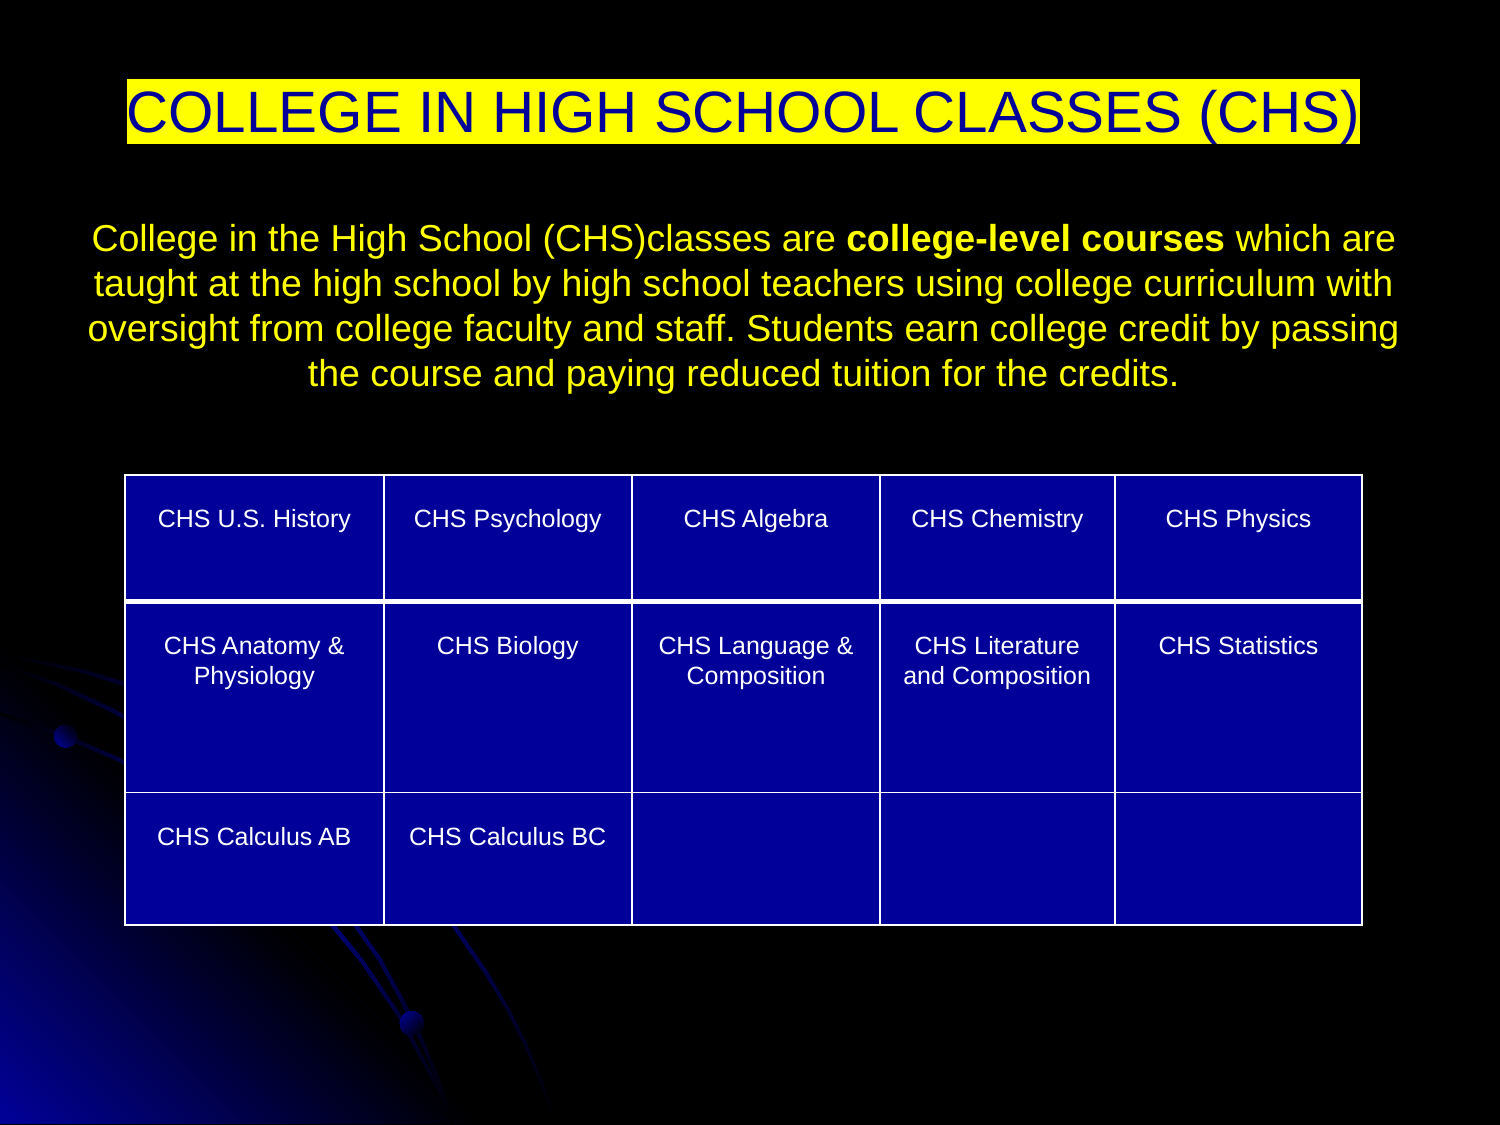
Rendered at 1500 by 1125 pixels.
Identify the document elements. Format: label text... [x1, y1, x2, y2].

table_cell CHS Calculus AB [126, 793, 383, 924]
table_header CHS Algebra [633, 476, 879, 599]
table_header CHS Psychology [385, 476, 631, 599]
table_cell [1116, 793, 1361, 924]
table_cell CHS Language & Composition [633, 604, 879, 792]
table_cell [881, 793, 1114, 924]
table_cell CHS Biology [385, 604, 631, 792]
table_cell CHS Anatomy & Physiology [126, 604, 383, 792]
title COLLEGE IN HIGH SCHOOL CLASSES (CHS) College in the High School​​ (CHS)​classes are college-level courses which are taught at the high school by high school teachers using college curriculum with oversight from college faculty and staff. Students earn college credit by passing the course and paying reduced tuition for the credits. [62, 49, 1426, 463]
table_cell CHS Literature and Composition [881, 604, 1114, 792]
table_cell CHS Calculus BC [385, 793, 631, 924]
table_header CHS Chemistry [881, 476, 1114, 599]
table_cell [633, 793, 879, 924]
table_cell CHS Statistics [1116, 604, 1361, 792]
table_header CHS Physics [1116, 476, 1361, 599]
table_header CHS U.S. History [126, 476, 383, 599]
